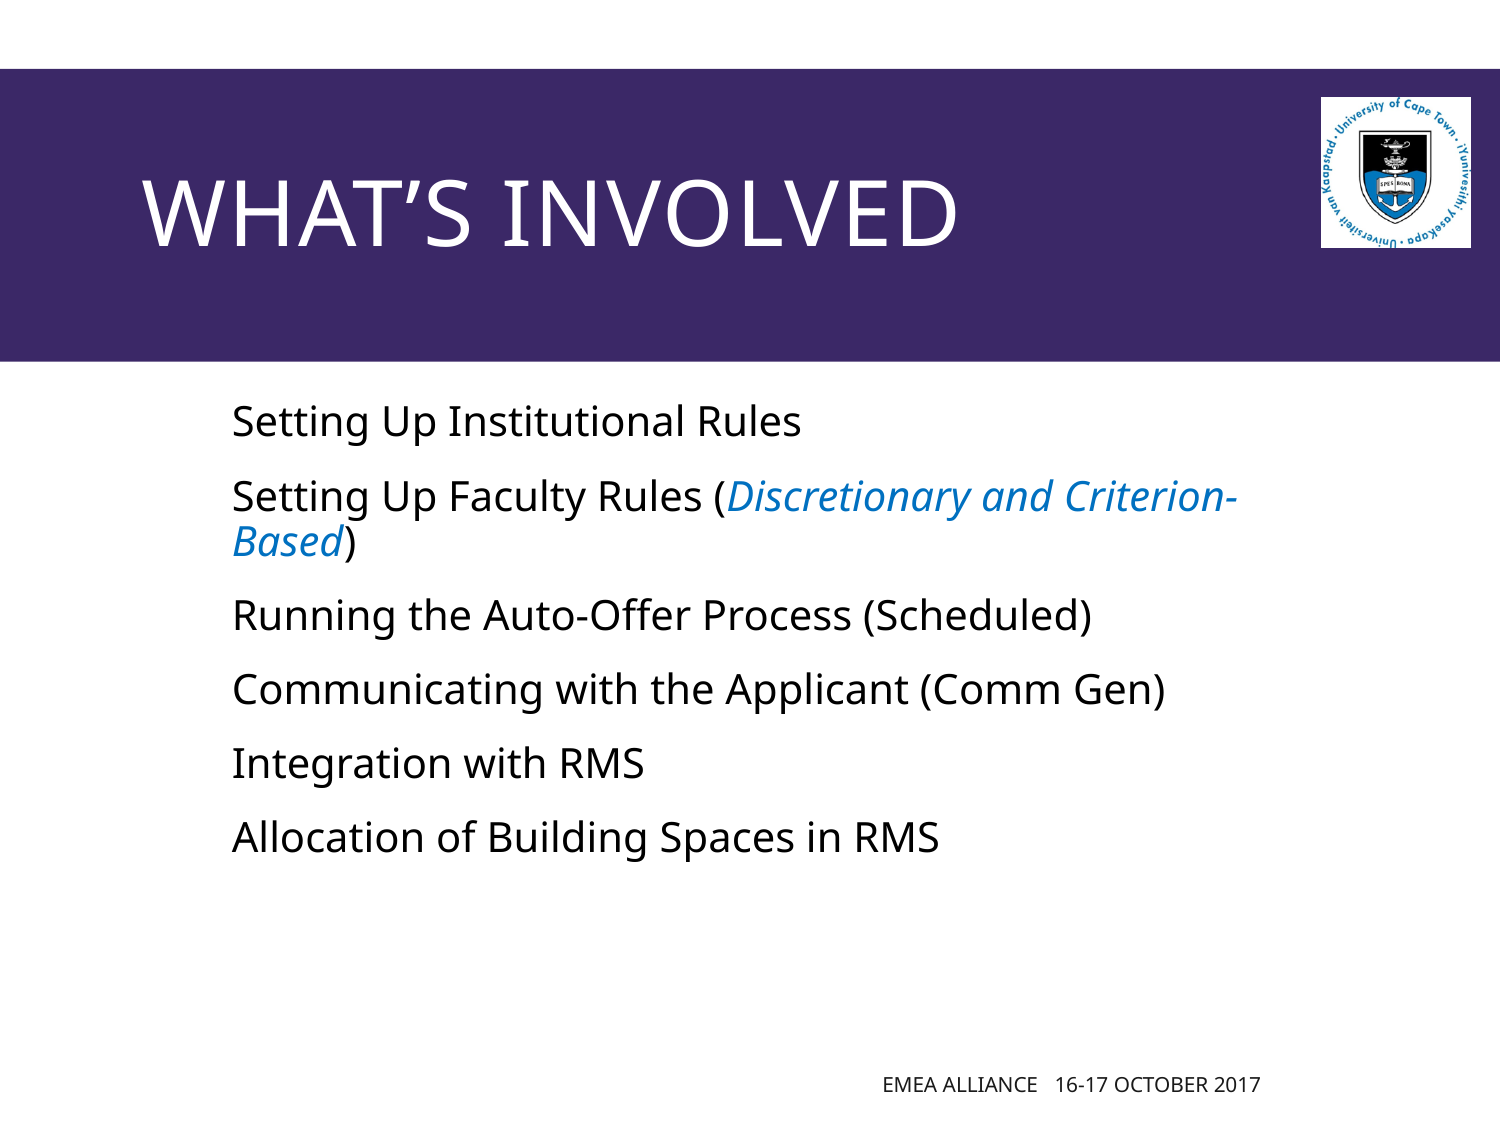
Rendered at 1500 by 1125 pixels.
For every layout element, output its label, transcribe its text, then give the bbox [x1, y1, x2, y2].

text_box What’s involved [125, 97, 1322, 344]
picture [1321, 97, 1471, 248]
list Setting Up Institutional Rules Setting Up Faculty Rules (Discretionary and Criterion-Based) Running the Auto-Offer Process (Scheduled) Communicating with the Applicant (Comm Gen) Integration with RMS Allocation of Building Spaces in RMS [209, 393, 1276, 1075]
text_box [0, 68, 1500, 363]
footer EMEA Alliance 16-17 October 2017 [595, 1061, 1276, 1107]
